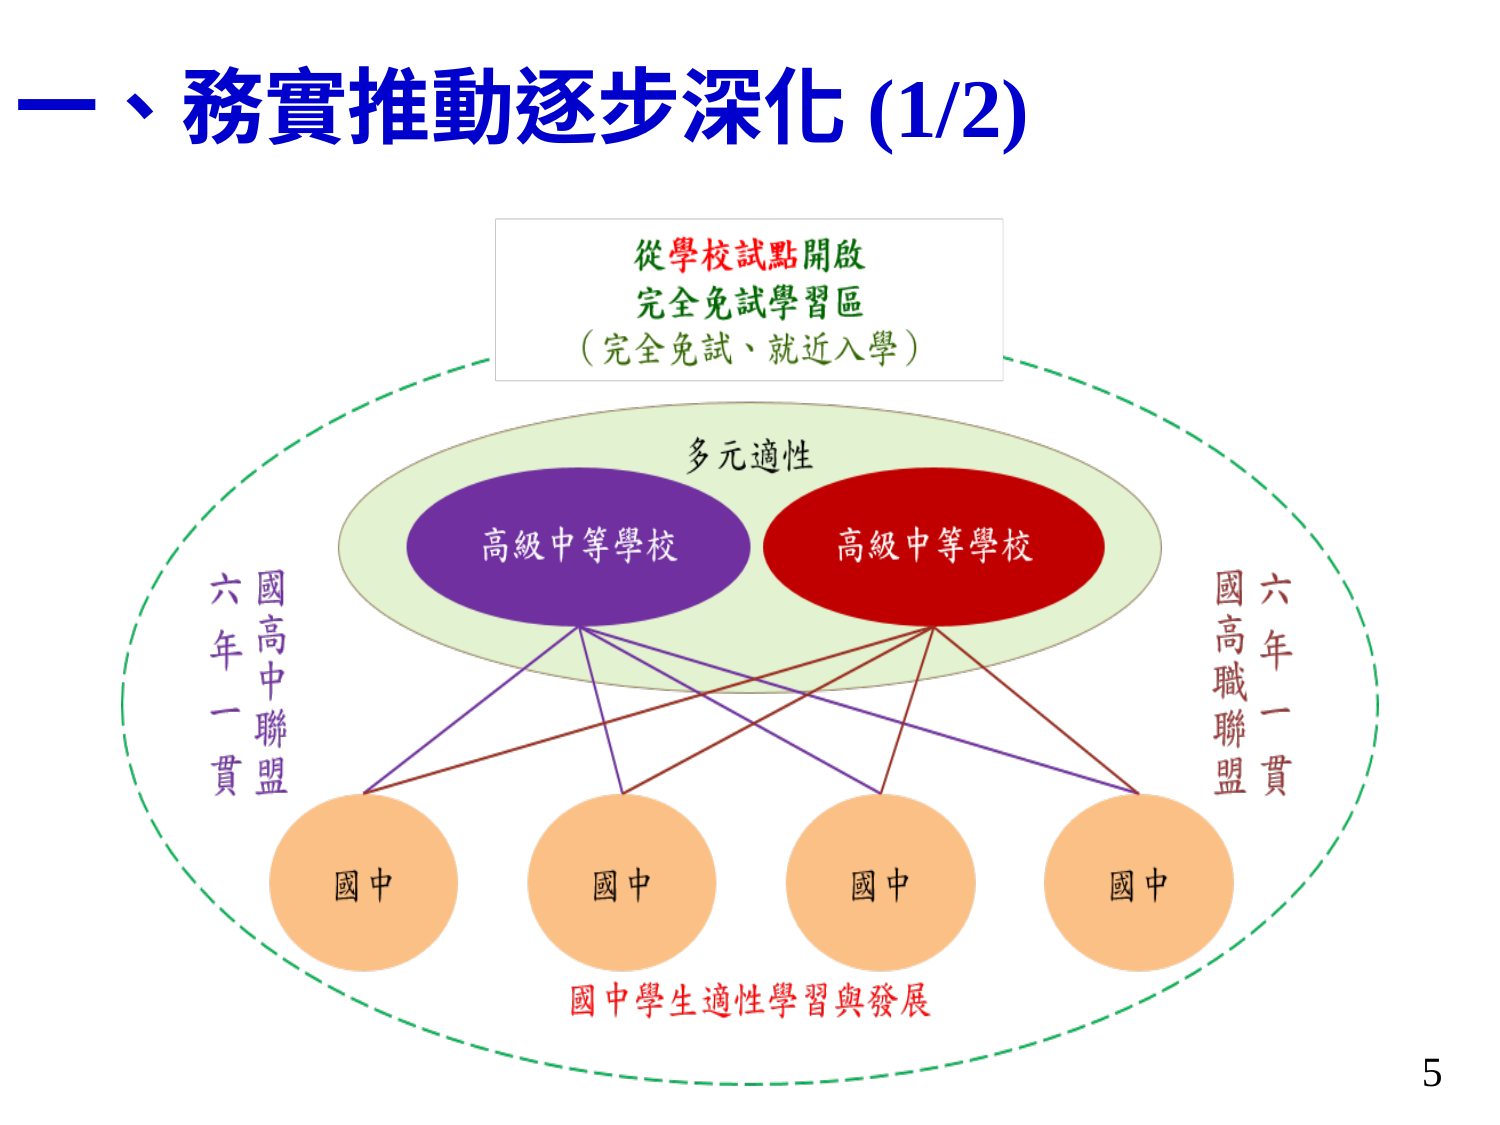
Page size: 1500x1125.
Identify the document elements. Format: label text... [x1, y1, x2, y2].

text_box 一、務實推動逐步深化(1/2) [0, 1, 1500, 220]
slide_number 5 [1379, 1039, 1458, 1100]
picture [121, 215, 1379, 1093]
